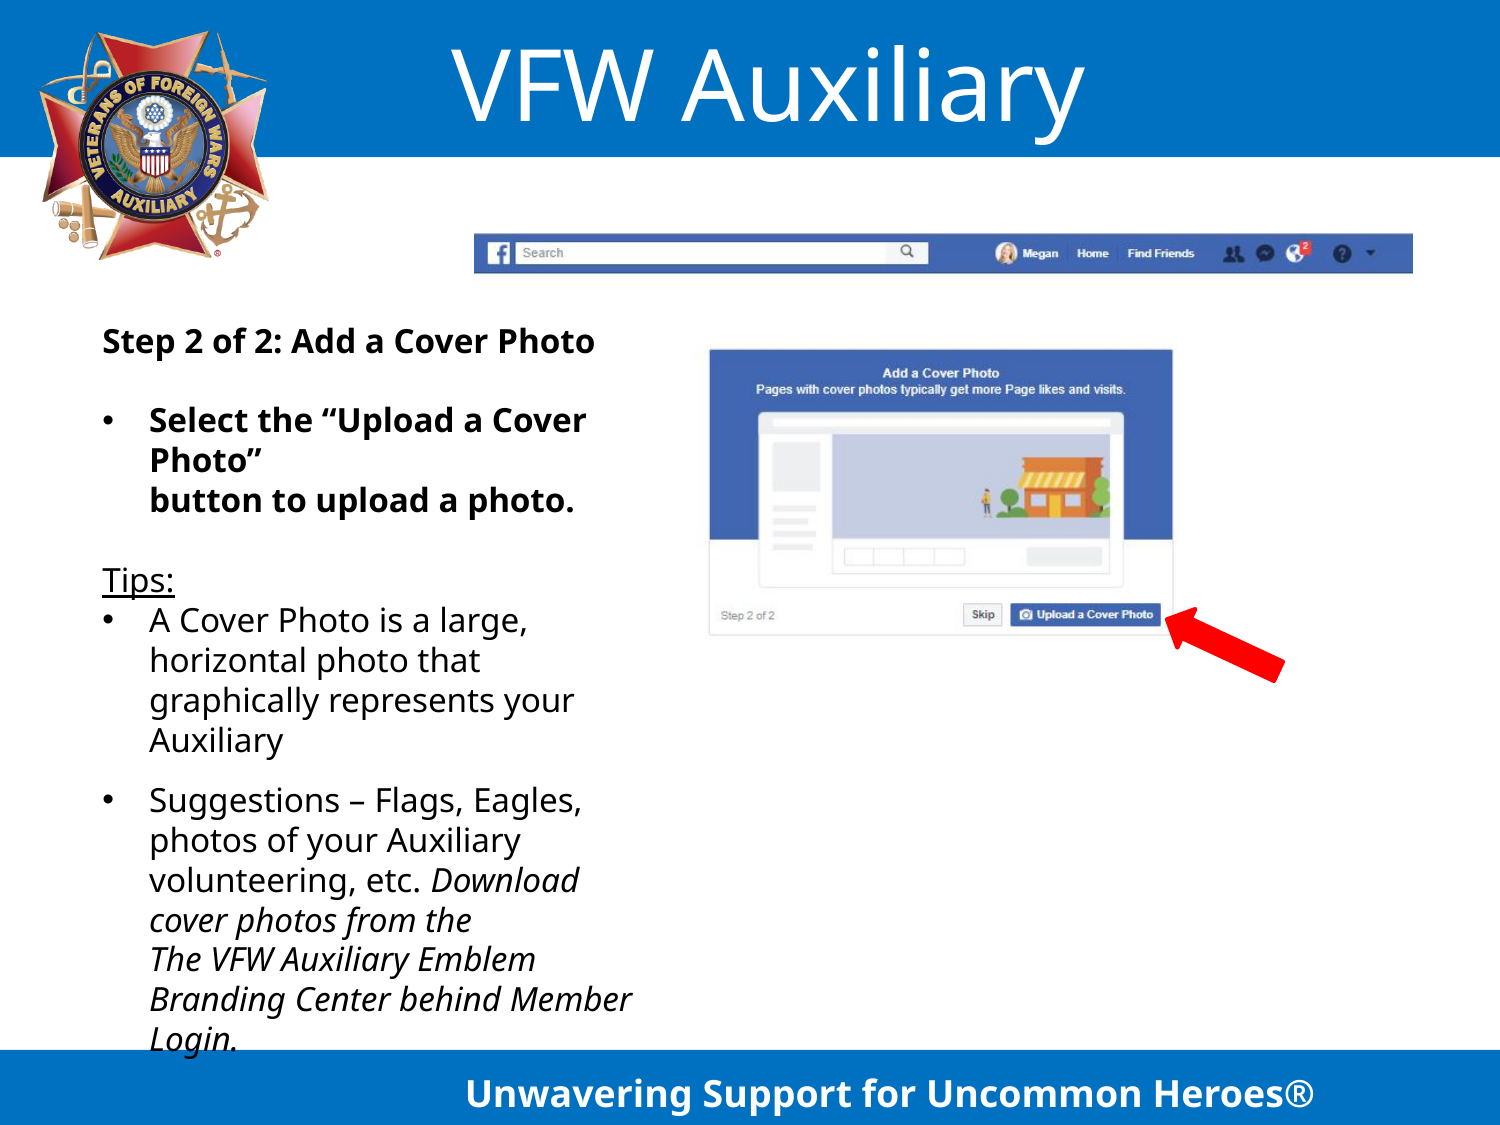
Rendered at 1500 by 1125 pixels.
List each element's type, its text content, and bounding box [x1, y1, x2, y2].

picture [31, 14, 279, 275]
picture [474, 233, 1413, 682]
text_box Step 2 of 2: Add a Cover Photo Select the “Upload a Cover Photo” button to upload a photo. Tips: A Cover Photo is a large, horizontal photo that graphically represents your Auxiliary Suggestions – Flags, Eagles, photos of your Auxiliary volunteering, etc. Download cover photos from the The VFW Auxiliary Emblem Branding Center behind Member Login. [87, 312, 675, 1125]
